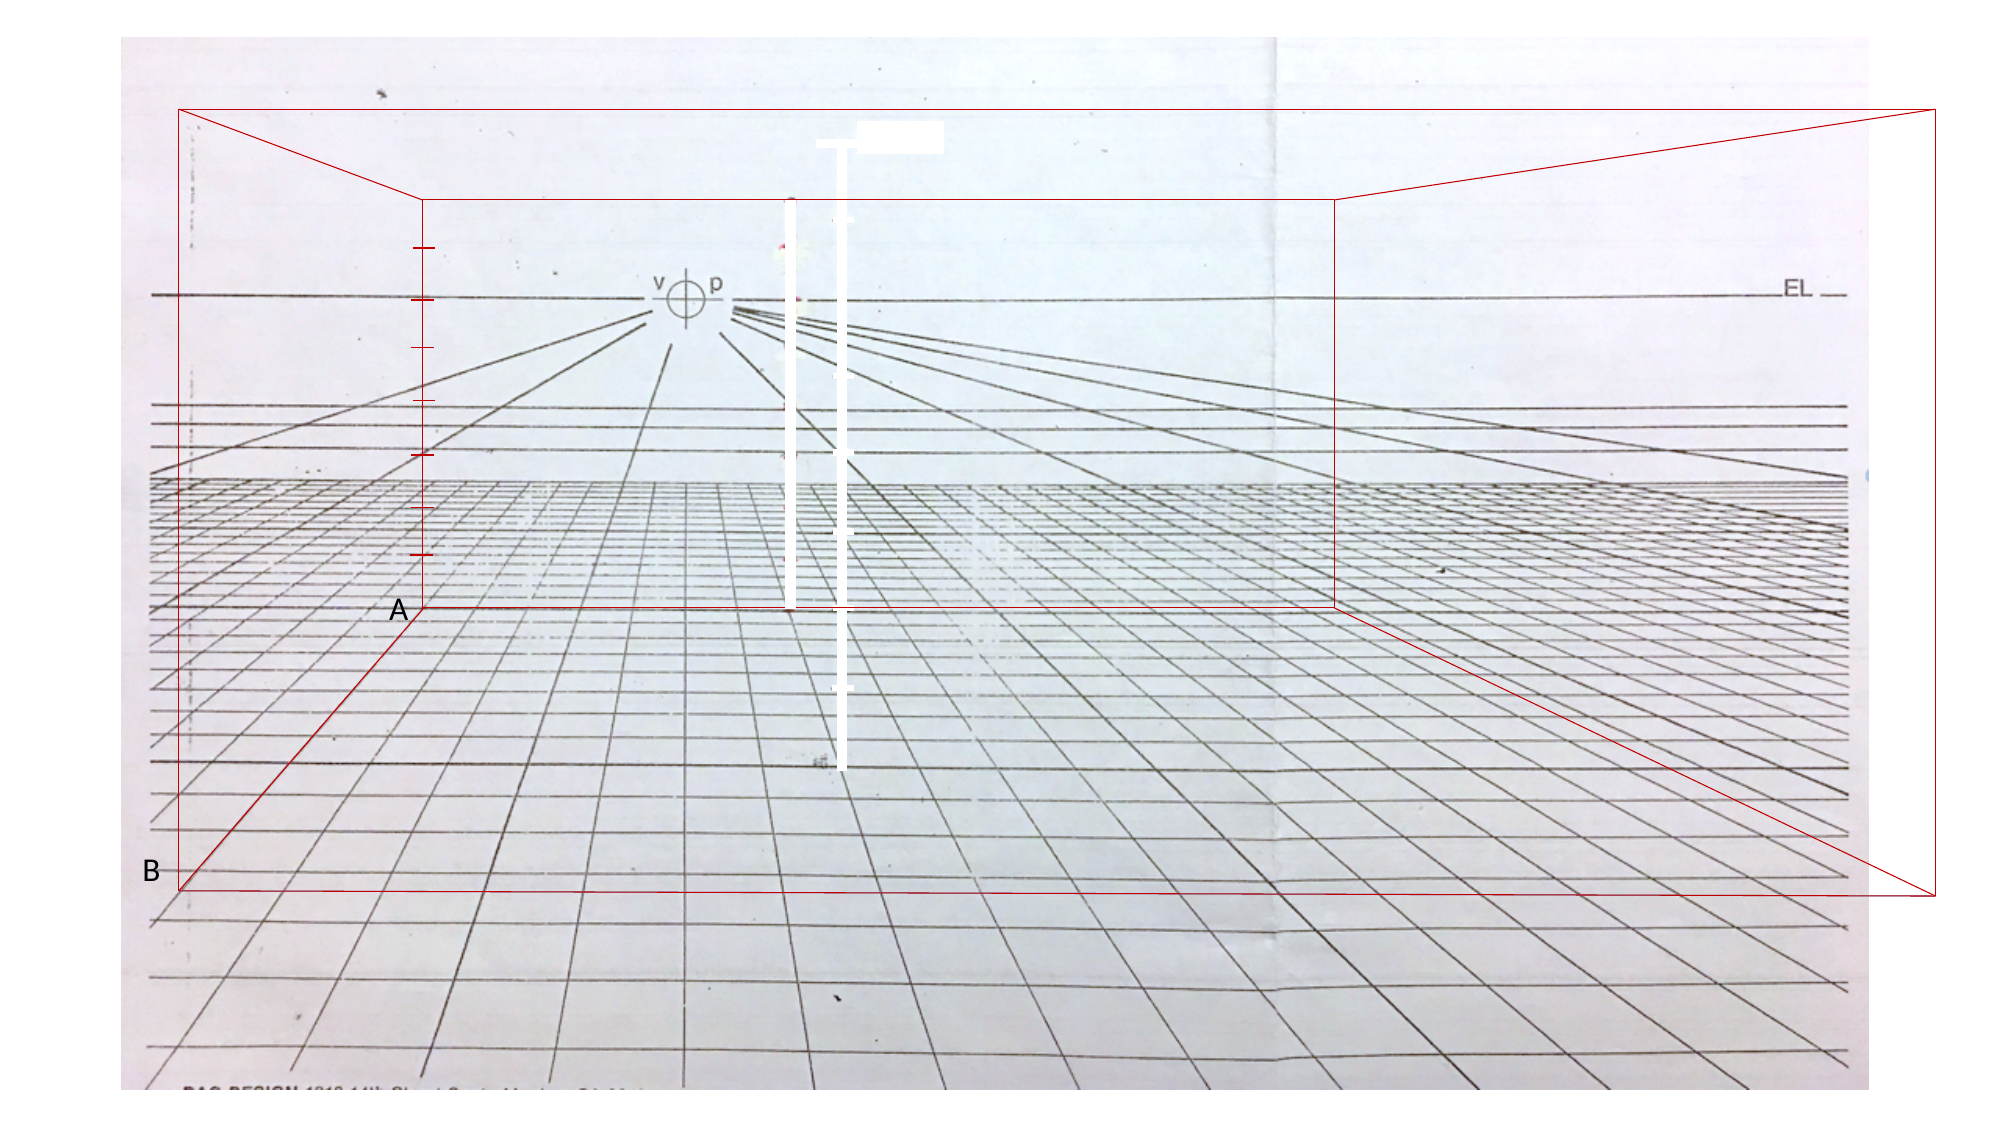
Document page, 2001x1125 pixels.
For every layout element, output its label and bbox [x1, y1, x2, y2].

picture [179, 200, 422, 607]
text_box [1334, 109, 1936, 200]
picture [121, 37, 1869, 1090]
picture [843, 201, 1334, 607]
picture [423, 110, 1334, 199]
picture [423, 201, 842, 607]
picture [424, 608, 1334, 890]
text_box [1334, 607, 1936, 897]
picture [1335, 200, 1869, 607]
text_box [178, 607, 424, 891]
text_box [179, 110, 423, 200]
text_box [178, 890, 1334, 897]
